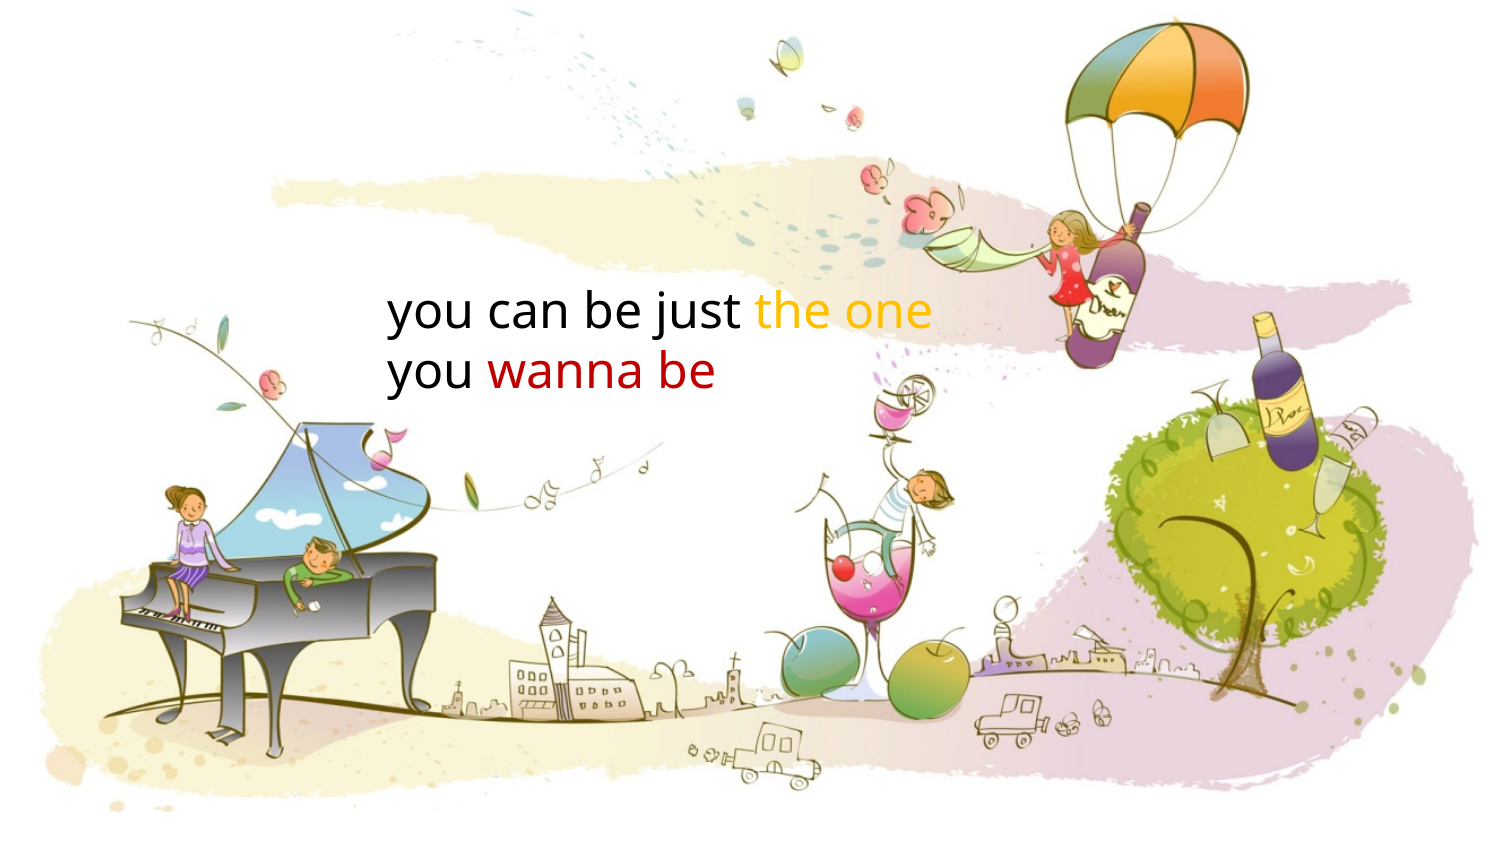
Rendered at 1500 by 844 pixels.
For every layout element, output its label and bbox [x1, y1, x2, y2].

text_box [25, 0, 1500, 812]
